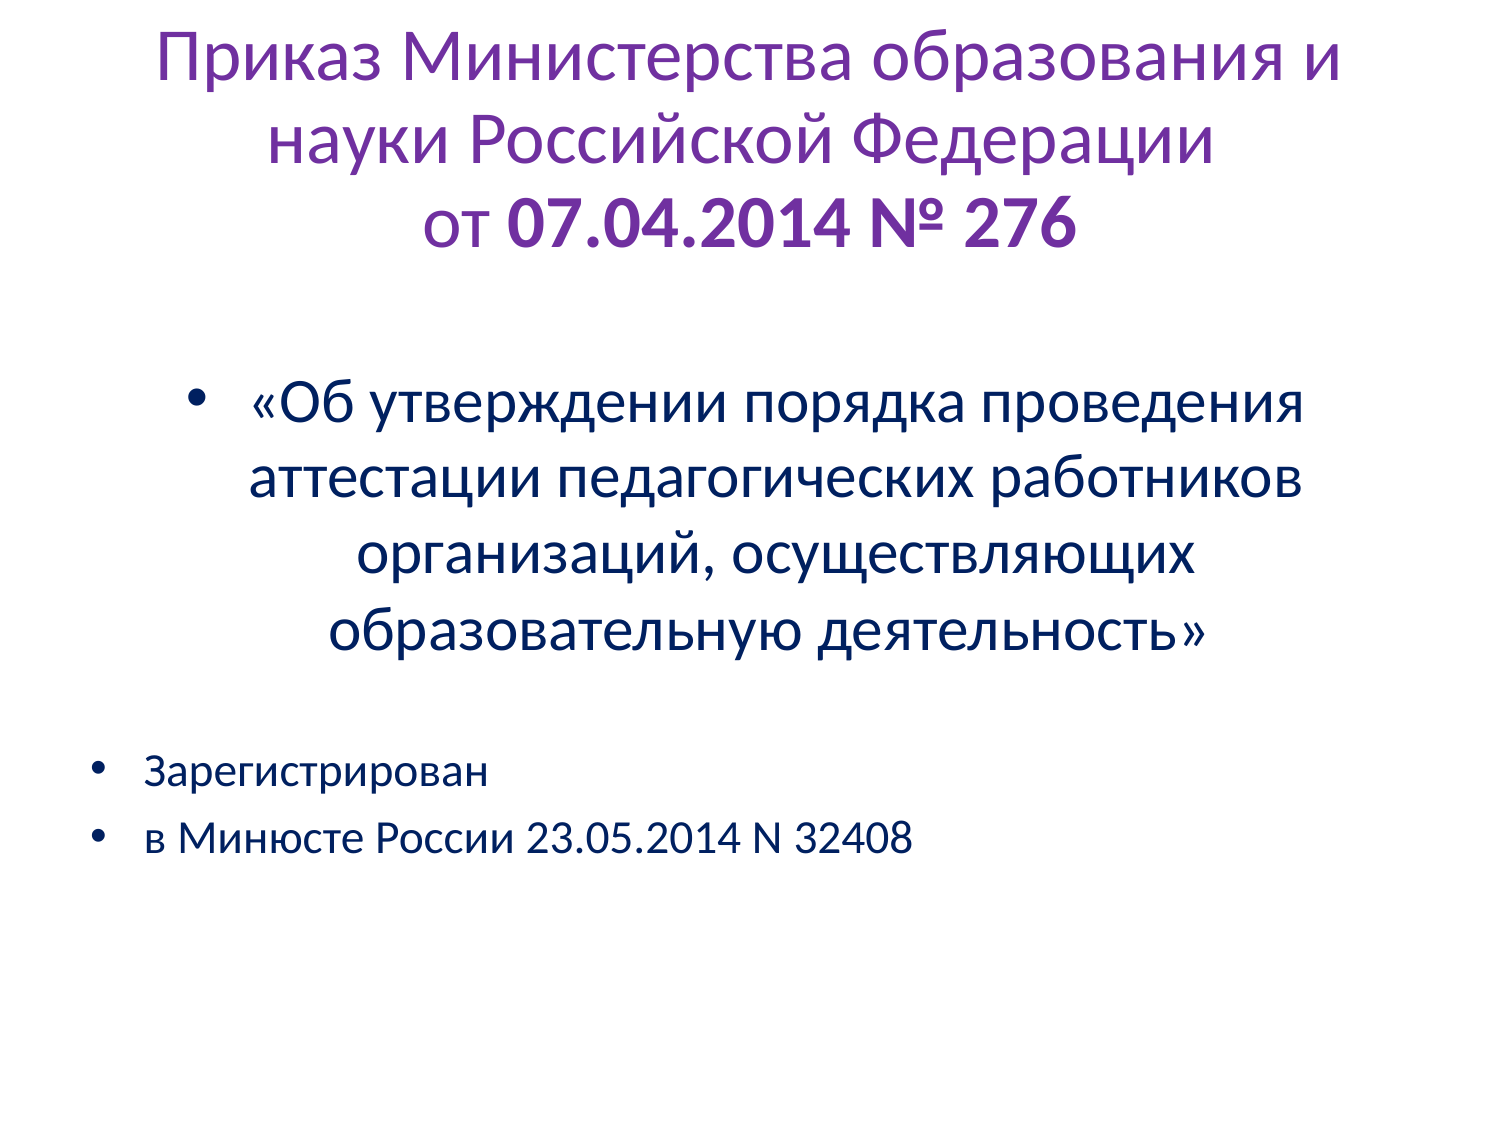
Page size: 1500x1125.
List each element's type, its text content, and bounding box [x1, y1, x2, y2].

title Приказ Министерства образования и науки Российской Федерации от 07.04.2014 № 276 [75, 45, 1425, 233]
list «Об утверждении порядка проведения аттестации педагогических работников организаций, осуществляющих образовательную деятельность» Зарегистрирован в Минюсте России 23.05.2014 N 32408 [75, 262, 1425, 1005]
